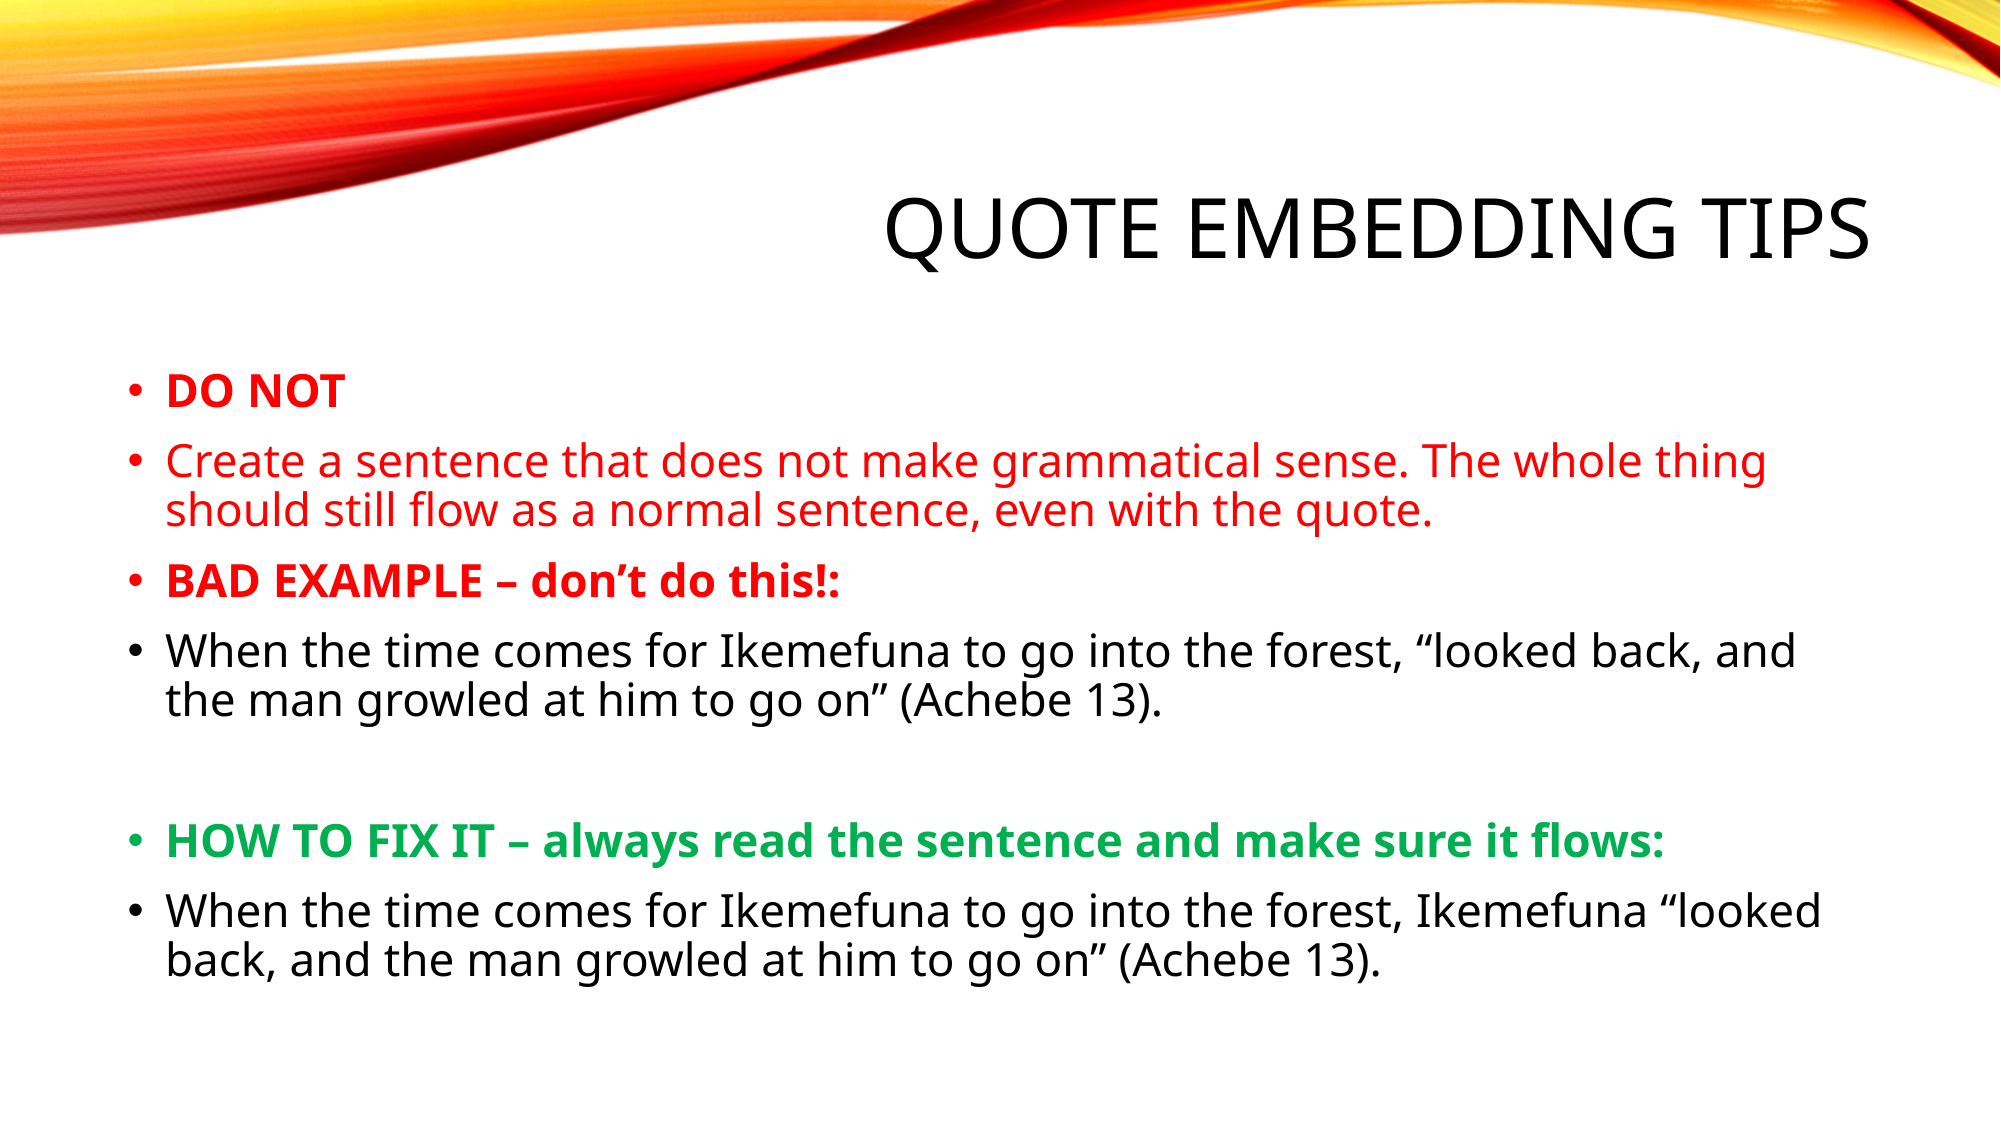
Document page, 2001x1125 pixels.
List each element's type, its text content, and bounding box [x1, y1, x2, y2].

list DO NOT Create a sentence that does not make grammatical sense. The whole thing should still flow as a normal sentence, even with the quote. BAD EXAMPLE – don’t do this!: When the time comes for Ikemefuna to go into the forest, “looked back, and the man growled at him to go on” (Achebe 13). HOW TO FIX IT – always read the sentence and make sure it flows: When the time comes for Ikemefuna to go into the forest, Ikemefuna “looked back, and the man growled at him to go on” (Achebe 13). [112, 360, 1888, 1052]
title Quote embedding tips [474, 125, 1888, 338]
picture [0, 0, 2000, 237]
